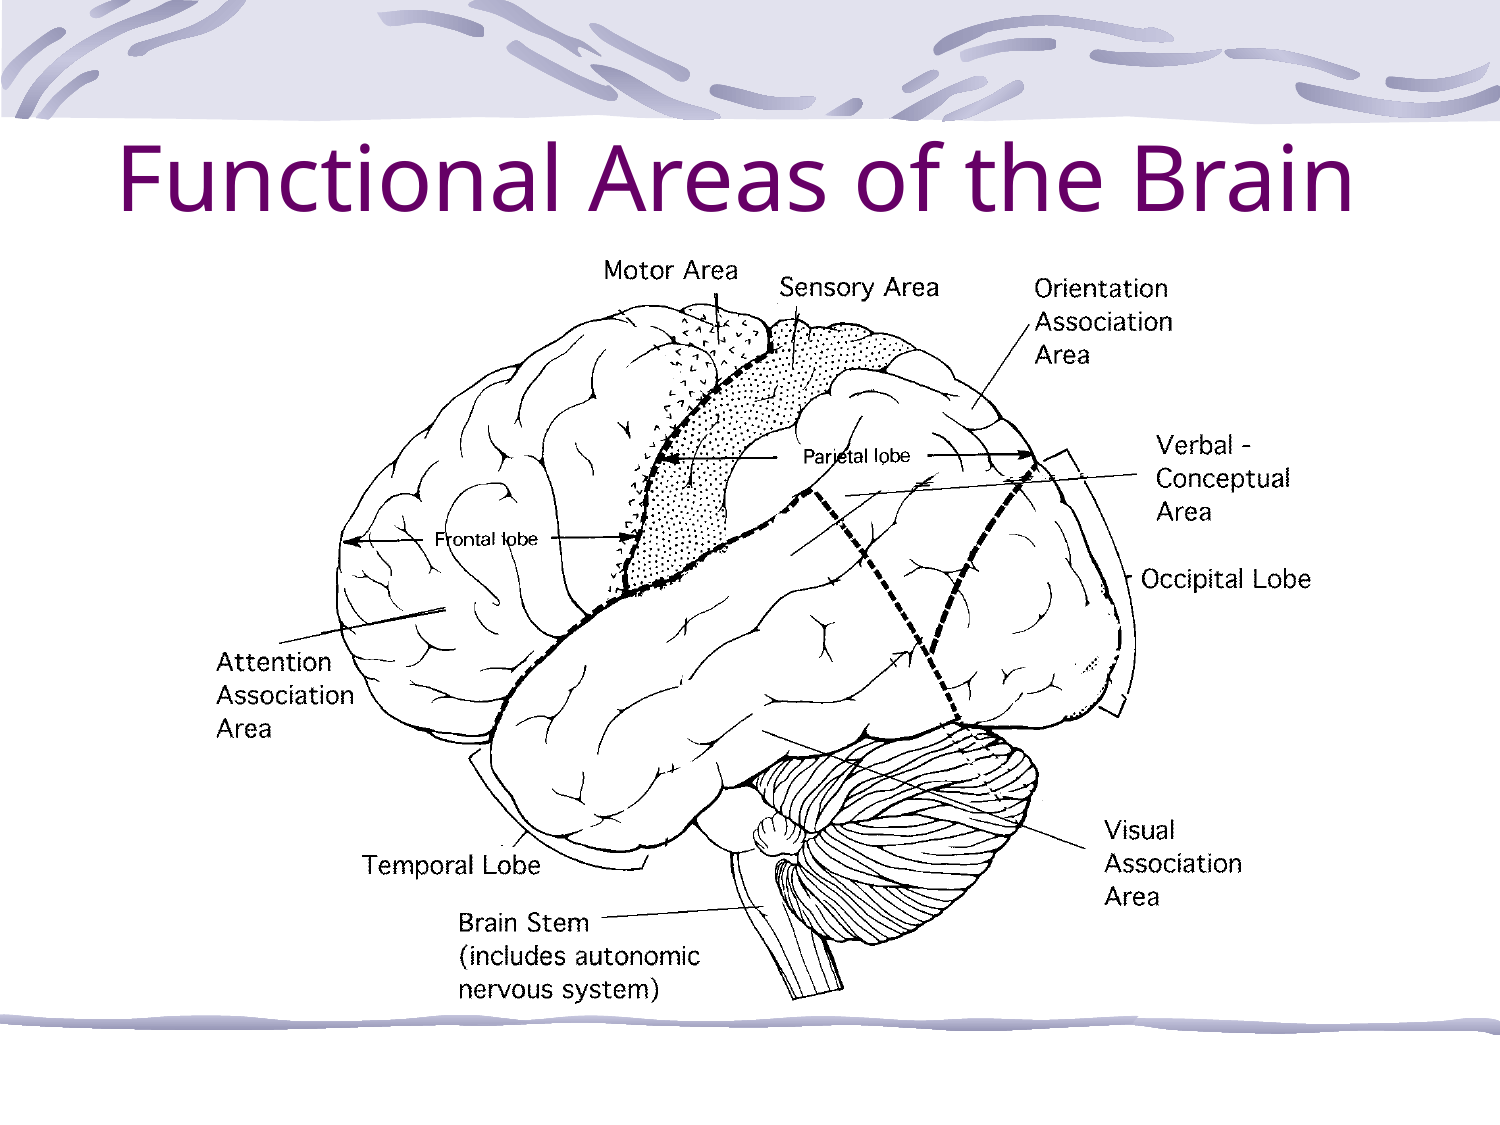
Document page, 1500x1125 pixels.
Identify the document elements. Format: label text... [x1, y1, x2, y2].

text_box Functional Areas of the Brain [101, 112, 1374, 238]
picture [212, 249, 1326, 1016]
